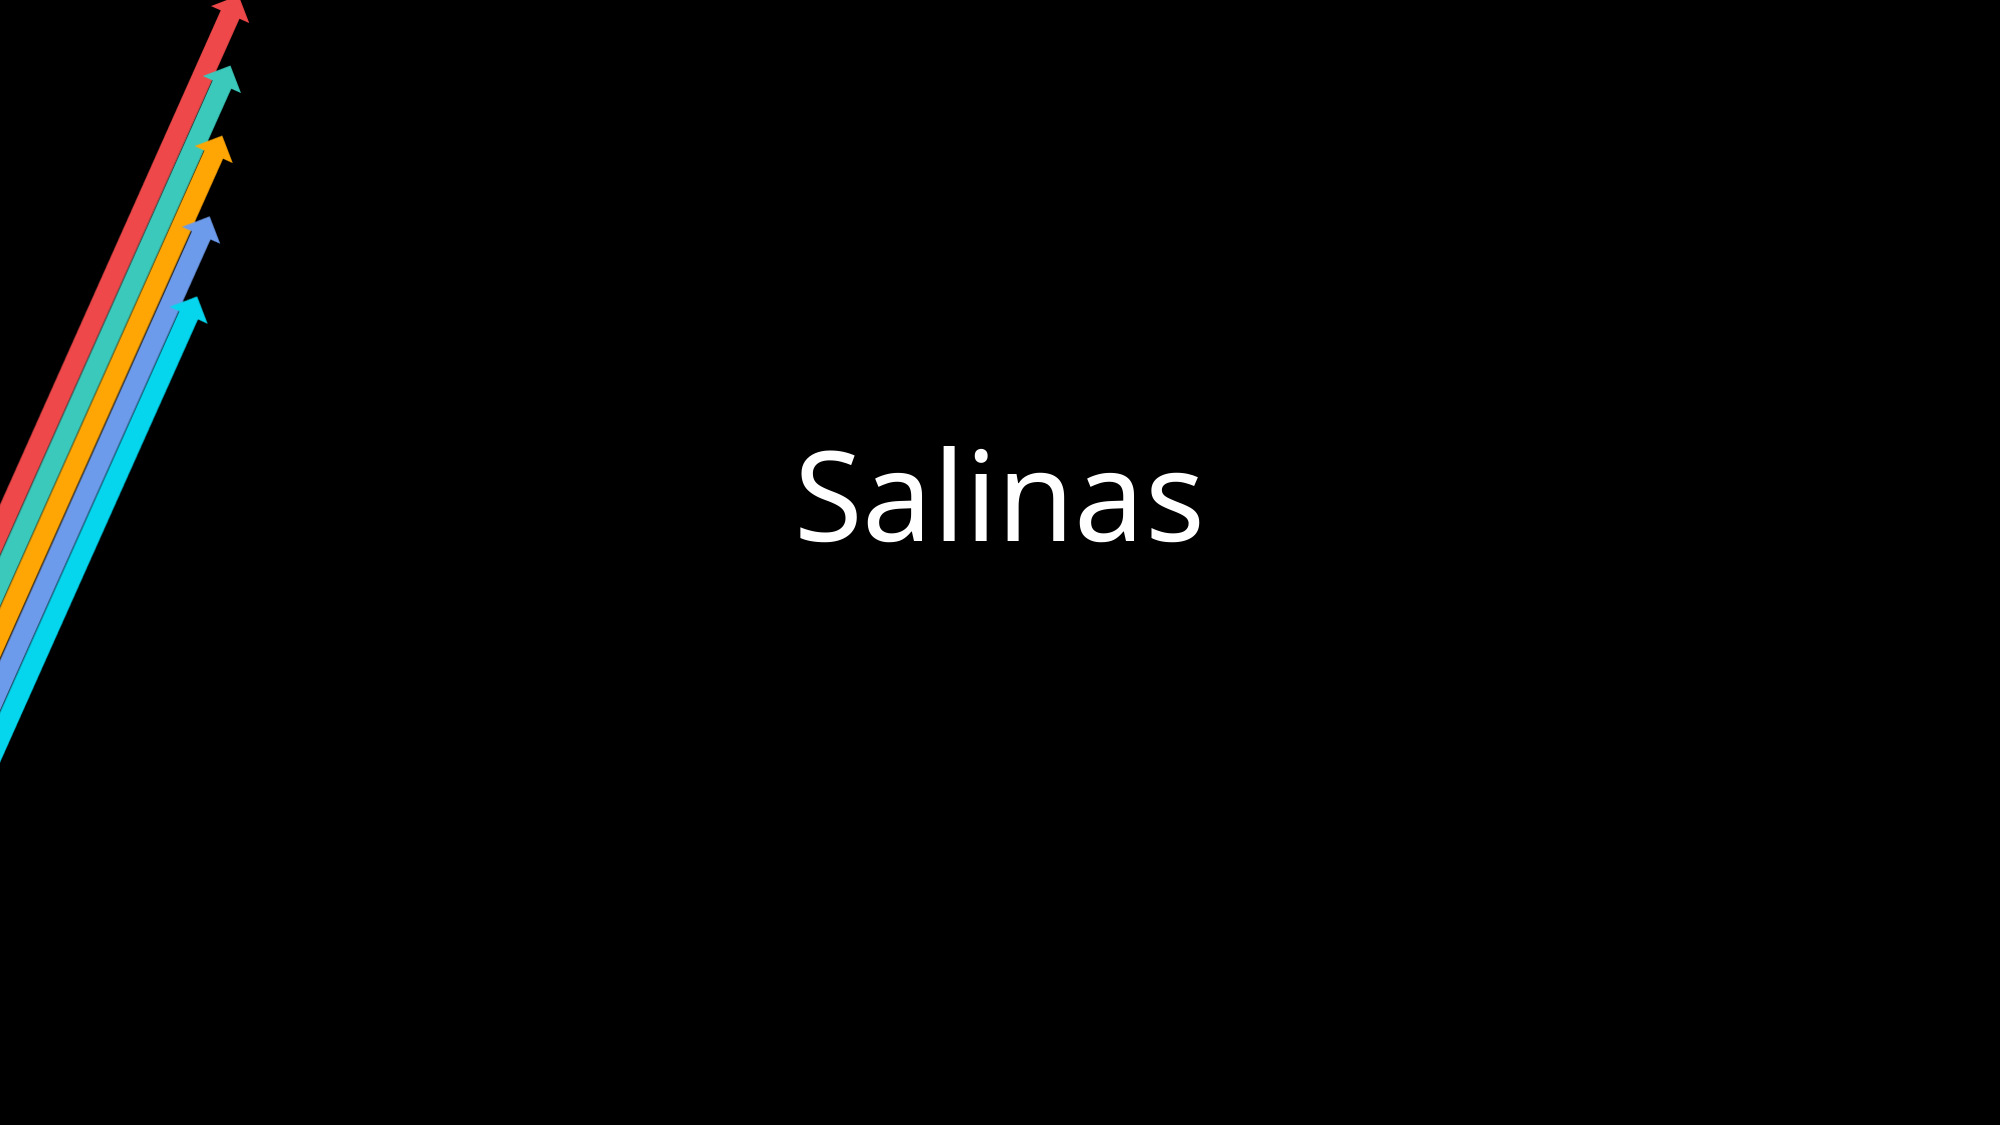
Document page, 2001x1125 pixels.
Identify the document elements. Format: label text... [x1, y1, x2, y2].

title Salinas [249, 184, 1750, 576]
picture [0, 0, 250, 887]
